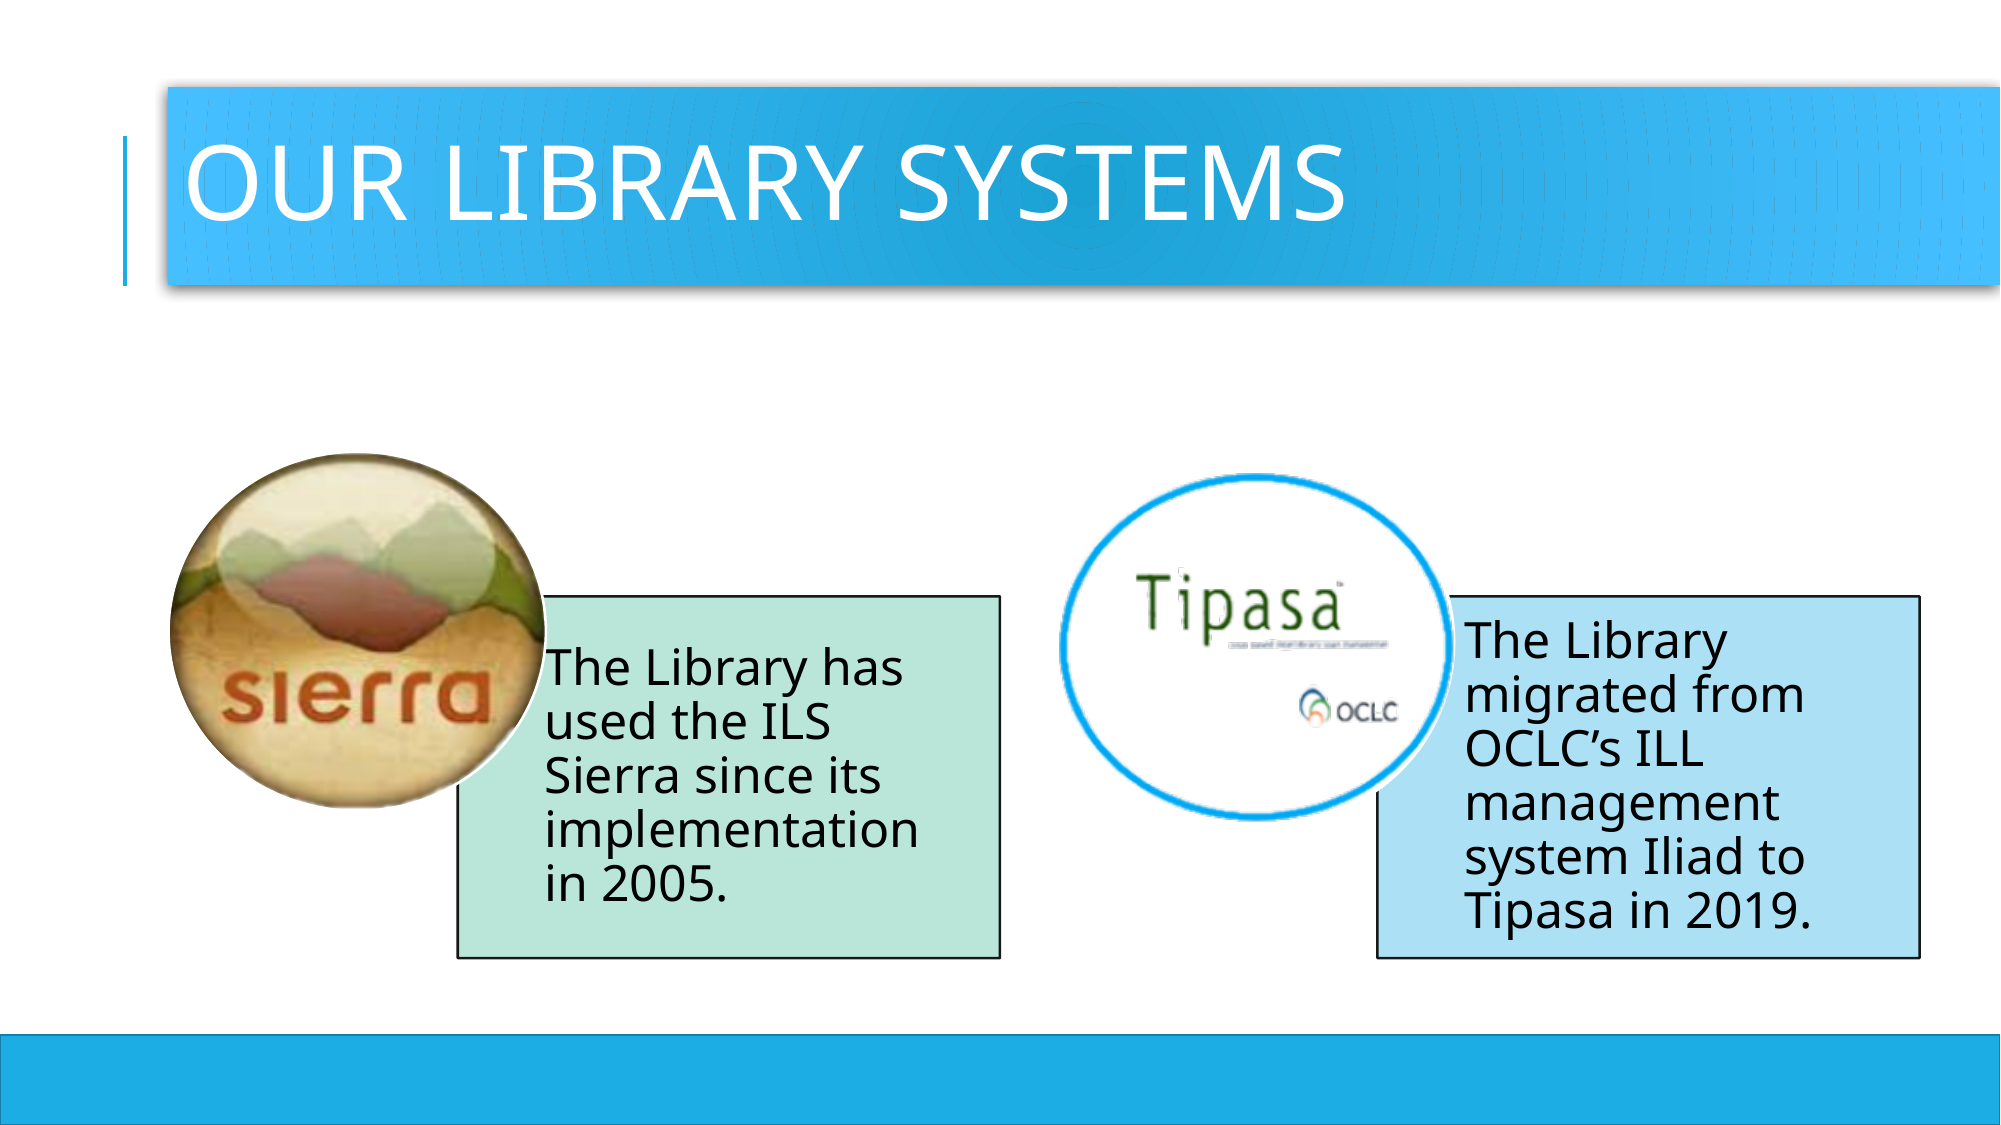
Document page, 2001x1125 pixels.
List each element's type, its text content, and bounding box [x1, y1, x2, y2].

picture [1058, 472, 1455, 824]
text_box [0, 1034, 2000, 1125]
title Our library systems [167, 87, 2000, 285]
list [167, 374, 1921, 1036]
